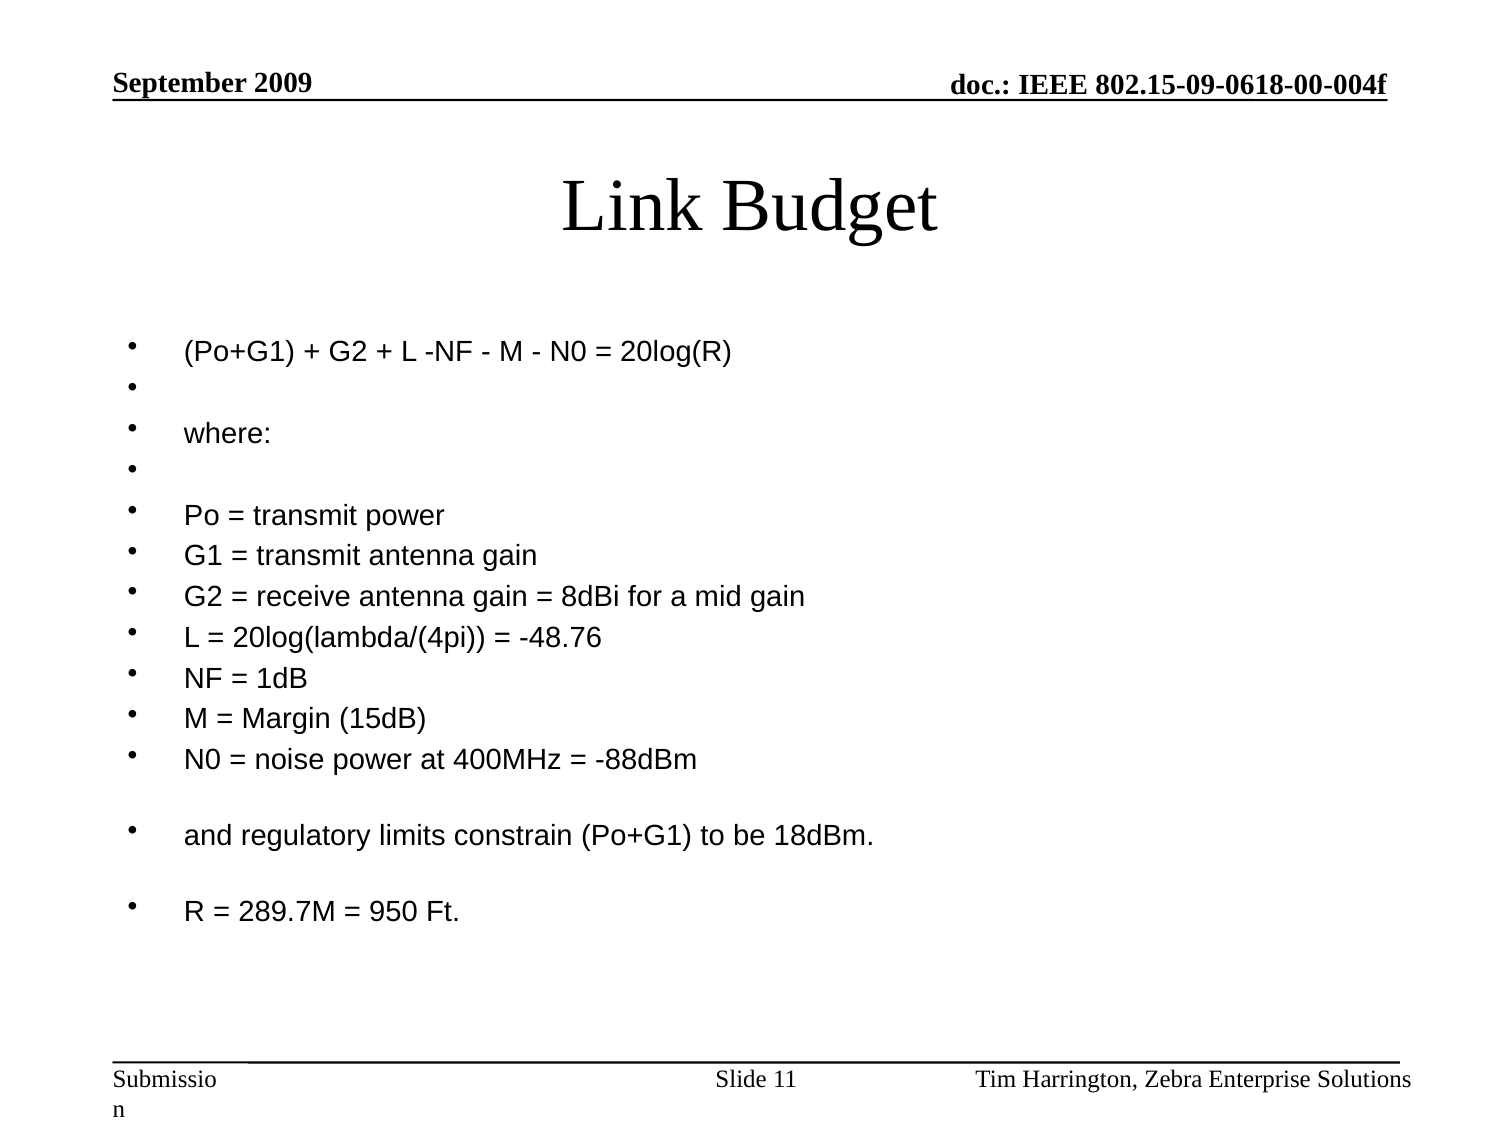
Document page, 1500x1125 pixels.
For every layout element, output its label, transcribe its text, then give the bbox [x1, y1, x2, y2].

title Link Budget [112, 112, 1388, 288]
list (Po+G1) + G2 + L -NF - M - N0 = 20log(R) where: Po = transmit power G1 = transmit antenna gain G2 = receive antenna gain = 8dBi for a mid gain L = 20log(lambda/(4pi)) = -48.76 NF = 1dB M = Margin (15dB) N0 = noise power at 400MHz = -88dBm and regulatory limits constrain (Po+G1) to be 18dBm. R = 289.7M = 950 Ft. [112, 324, 1388, 1001]
slide_number Slide 11 [712, 1061, 800, 1093]
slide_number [112, 62, 376, 99]
footer Tim Harrington, Zebra Enterprise Solutions [899, 1061, 1413, 1093]
